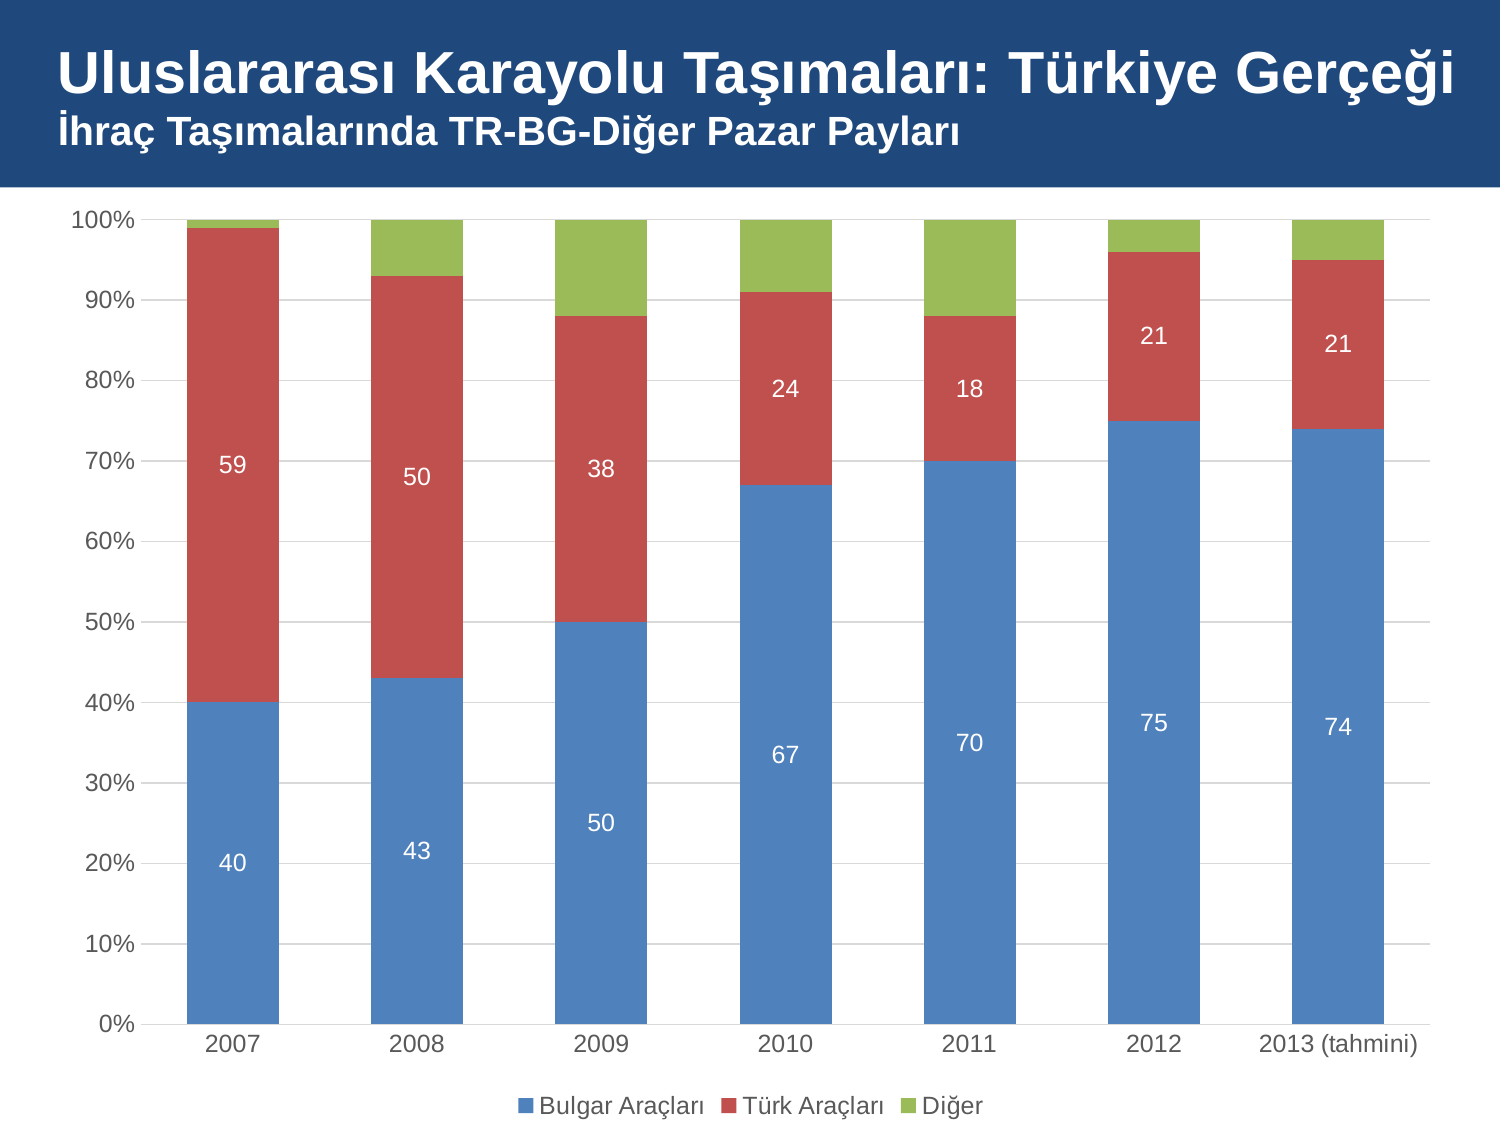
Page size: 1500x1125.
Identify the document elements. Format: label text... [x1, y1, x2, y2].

chart [42, 187, 1459, 1125]
title Uluslararası Karayolu Taşımaları: Türkiye Gerçeği İhraç Taşımalarında TR-BG-Diğer Pazar Payları [0, 0, 1500, 188]
